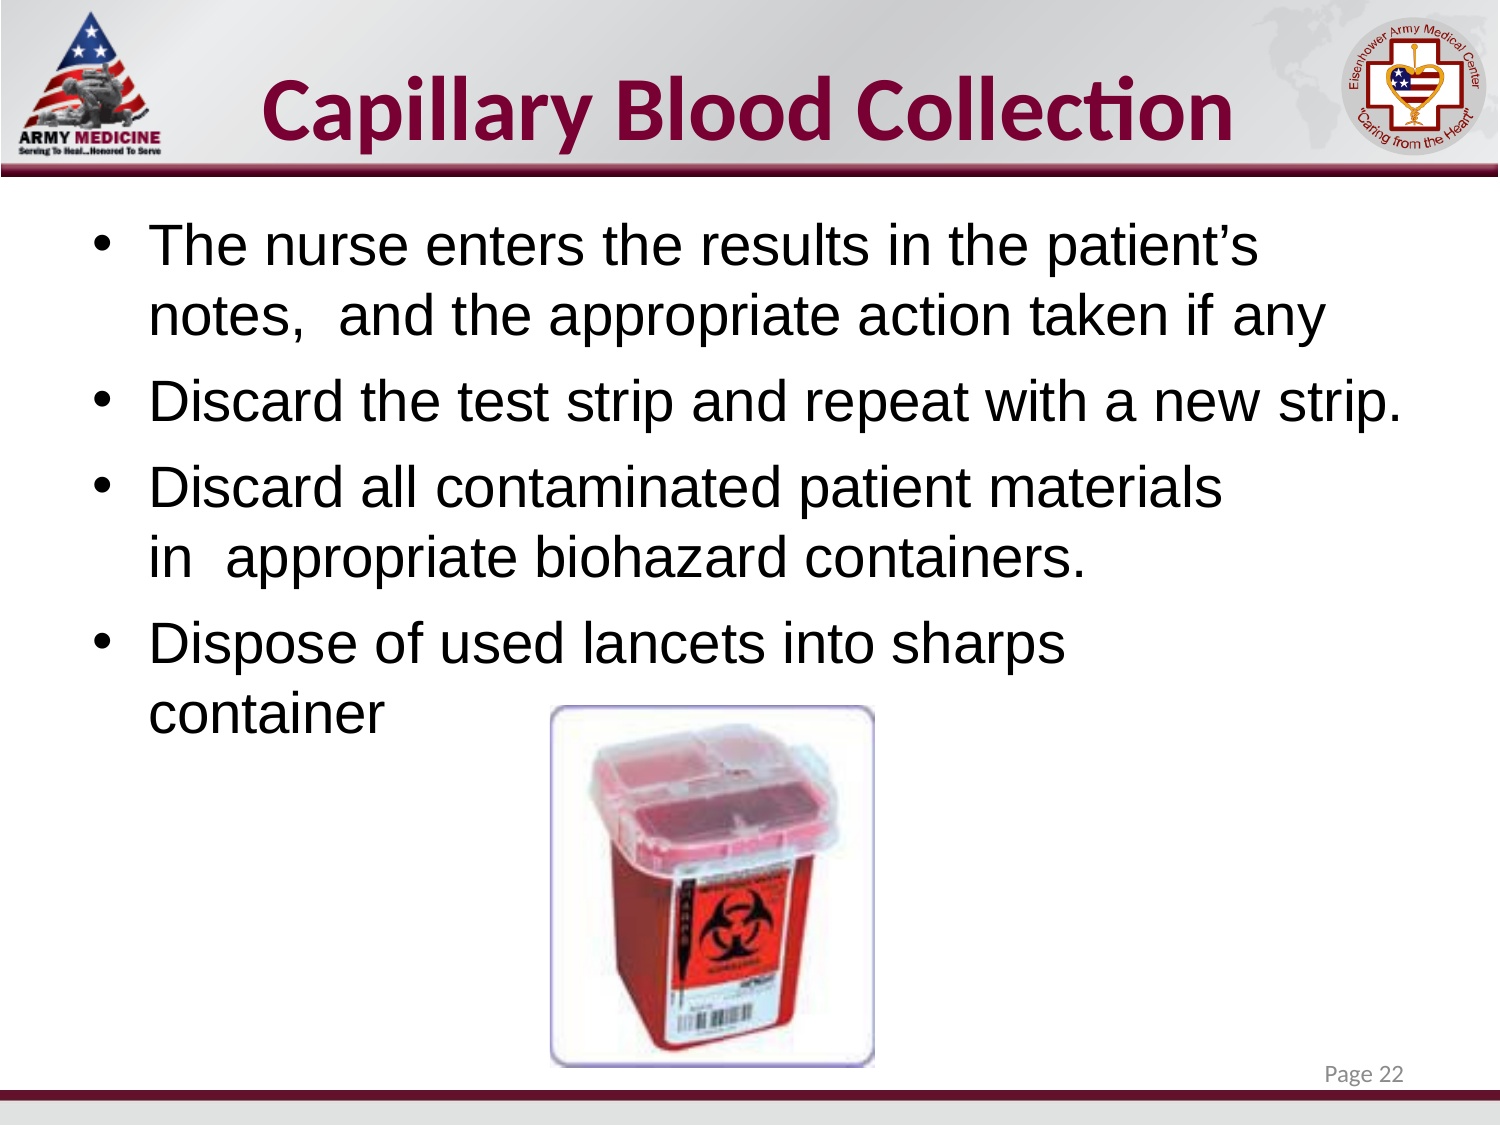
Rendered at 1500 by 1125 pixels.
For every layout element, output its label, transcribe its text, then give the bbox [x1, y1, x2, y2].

picture [0, 1090, 1500, 1125]
picture [1, 0, 1498, 177]
slide_number Page 22 [1074, 1042, 1425, 1103]
text_box [549, 705, 875, 1068]
title Capillary Blood Collection [125, 45, 1375, 163]
list The nurse enters the results in the patient’s notes, and the appropriate action taken if any Discard the test strip and repeat with a new strip. Discard all contaminated patient materials in appropriate biohazard containers. Dispose of used lancets into sharps container [75, 200, 1425, 1025]
